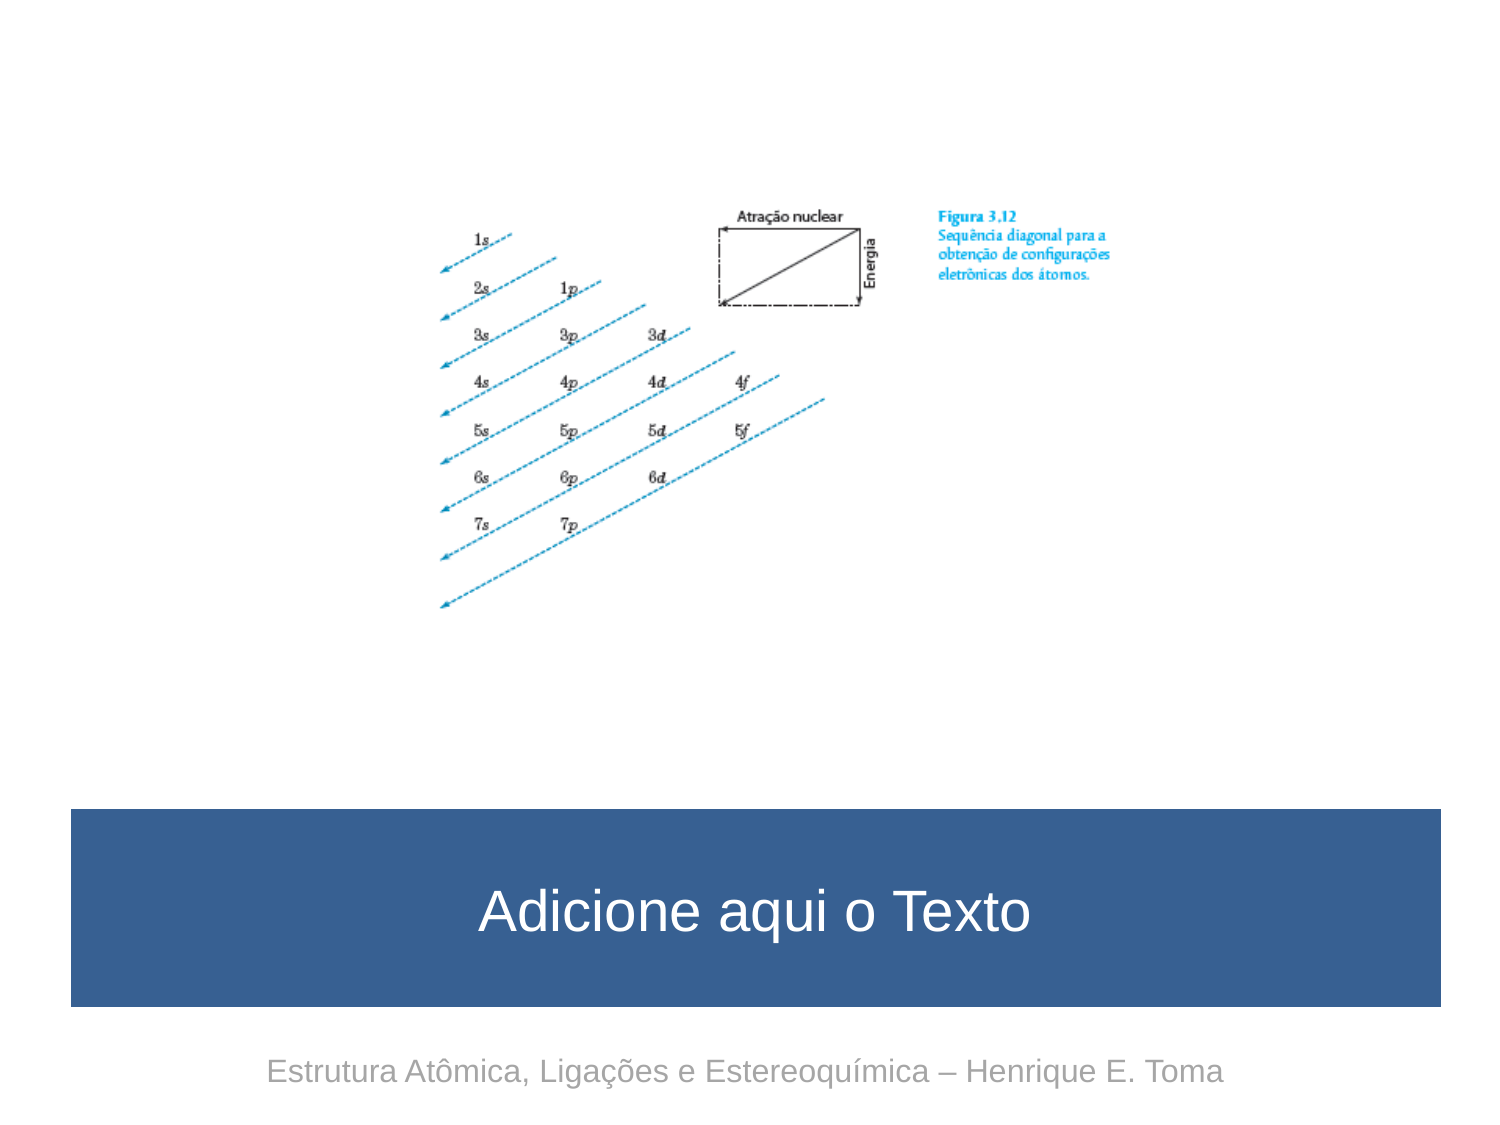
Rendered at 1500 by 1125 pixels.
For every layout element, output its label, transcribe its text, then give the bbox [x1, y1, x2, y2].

footer Estrutura Atômica, Ligações e Estereoquímica – Henrique E. Toma [0, 1042, 1500, 1103]
picture [395, 172, 1117, 619]
text_box Adicione aqui o Texto [70, 808, 1442, 1008]
